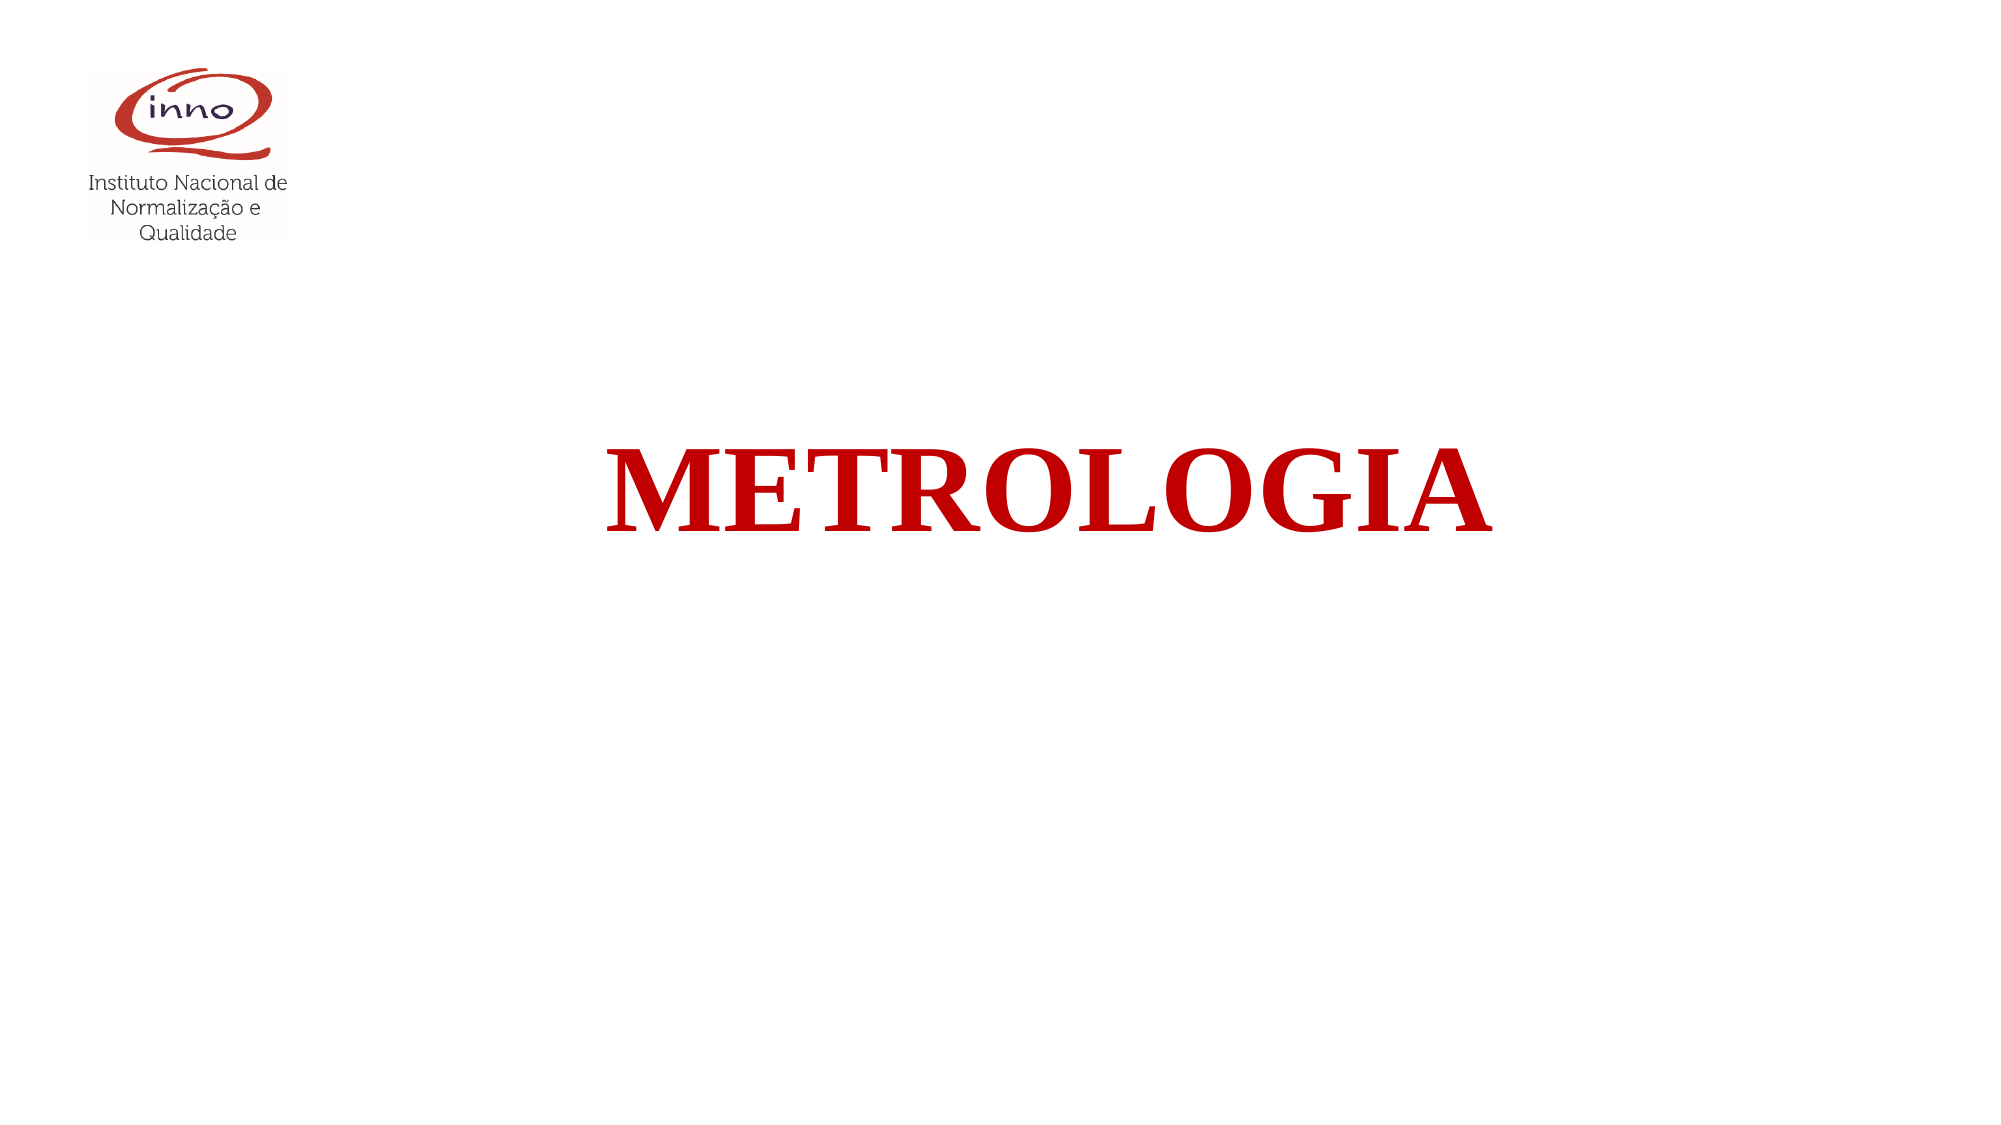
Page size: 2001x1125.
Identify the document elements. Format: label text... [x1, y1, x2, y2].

list METROLOGIA [187, 262, 1913, 614]
picture [88, 68, 288, 245]
